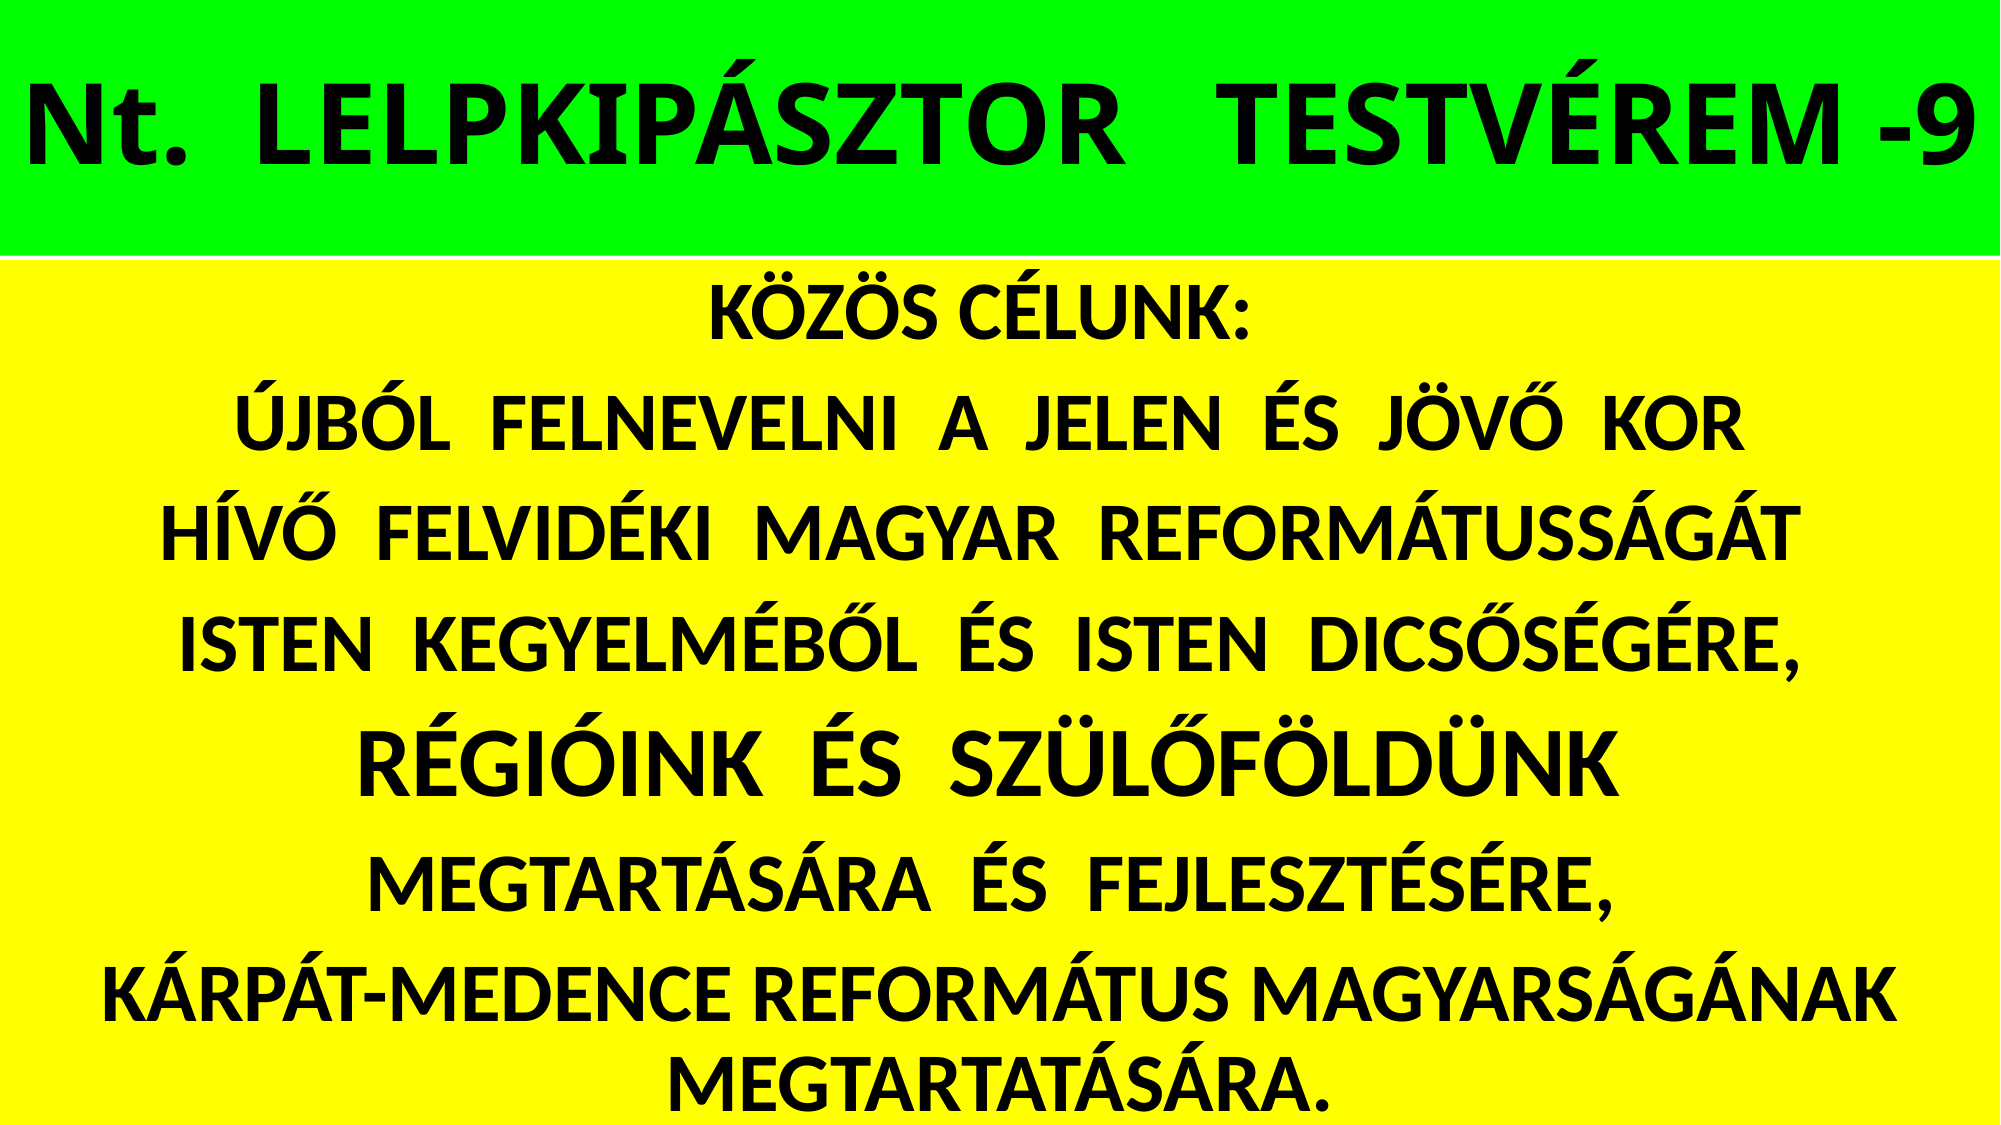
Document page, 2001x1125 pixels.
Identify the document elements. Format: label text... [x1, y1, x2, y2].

list KÖZÖS CÉLUNK: ÚJBÓL FELNEVELNI A JELEN ÉS JÖVŐ KOR HÍVŐ FELVIDÉKI MAGYAR REFORMÁTUSSÁGÁT ISTEN KEGYELMÉBŐL ÉS ISTEN DICSŐSÉGÉRE, RÉGIÓINK ÉS SZÜLŐFÖLDÜNK MEGTARTÁSÁRA ÉS FEJLESZTÉSÉRE, KÁRPÁT-MEDENCE REFORMÁTUS MAGYARSÁGÁNAK MEGTARTATÁSÁRA. [0, 259, 2000, 1125]
title Nt. LELPKIPÁSZTOR TESTVÉREM -9 [0, 0, 2000, 256]
